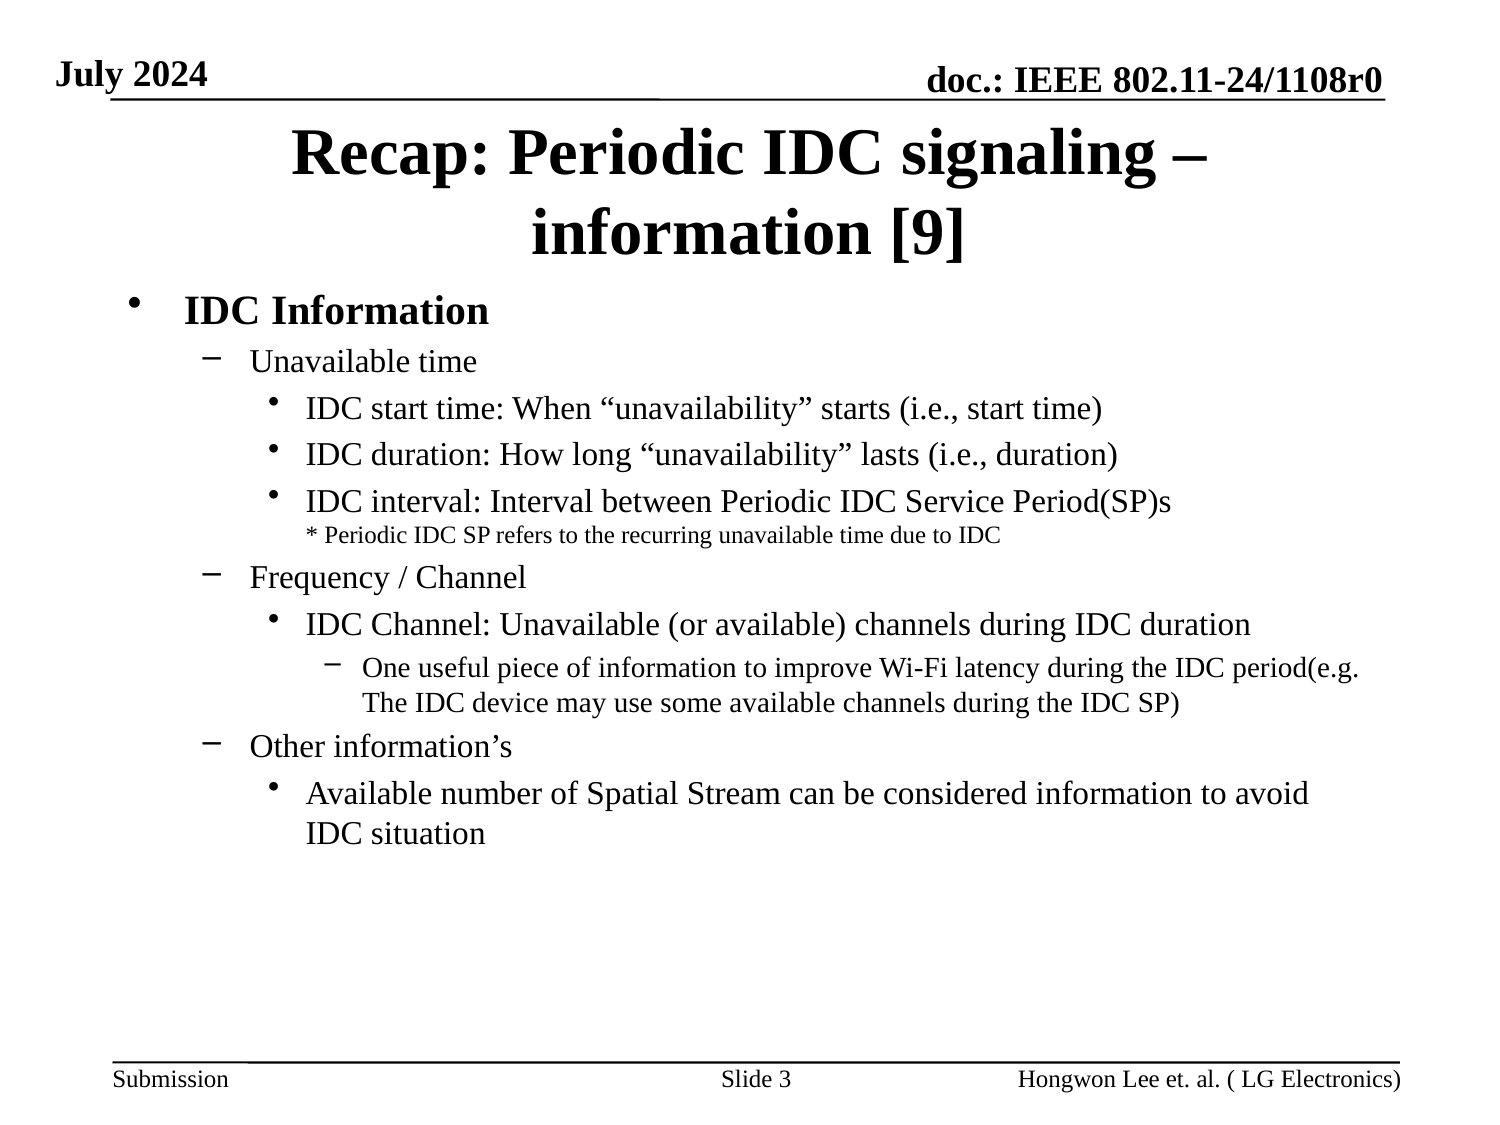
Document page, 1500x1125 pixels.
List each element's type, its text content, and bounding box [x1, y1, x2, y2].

slide_number Slide 3 [712, 1061, 800, 1093]
list IDC Information Unavailable time IDC start time: When “unavailability” starts (i.e., start time) IDC duration: How long “unavailability” lasts (i.e., duration) IDC interval: Interval between Periodic IDC Service Period(SP)s * Periodic IDC SP refers to the recurring unavailable time due to IDC Frequency / Channel IDC Channel: Unavailable (or available) channels during IDC duration One useful piece of information to improve Wi-Fi latency during the IDC period(e.g. The IDC device may use some available channels during the IDC SP) Other information’s Available number of Spatial Stream can be considered information to avoid IDC situation [112, 275, 1388, 988]
footer Hongwon Lee et. al. ( LG Electronics) [1011, 1061, 1402, 1093]
title Recap: Periodic IDC signaling – information [9] [112, 112, 1388, 263]
